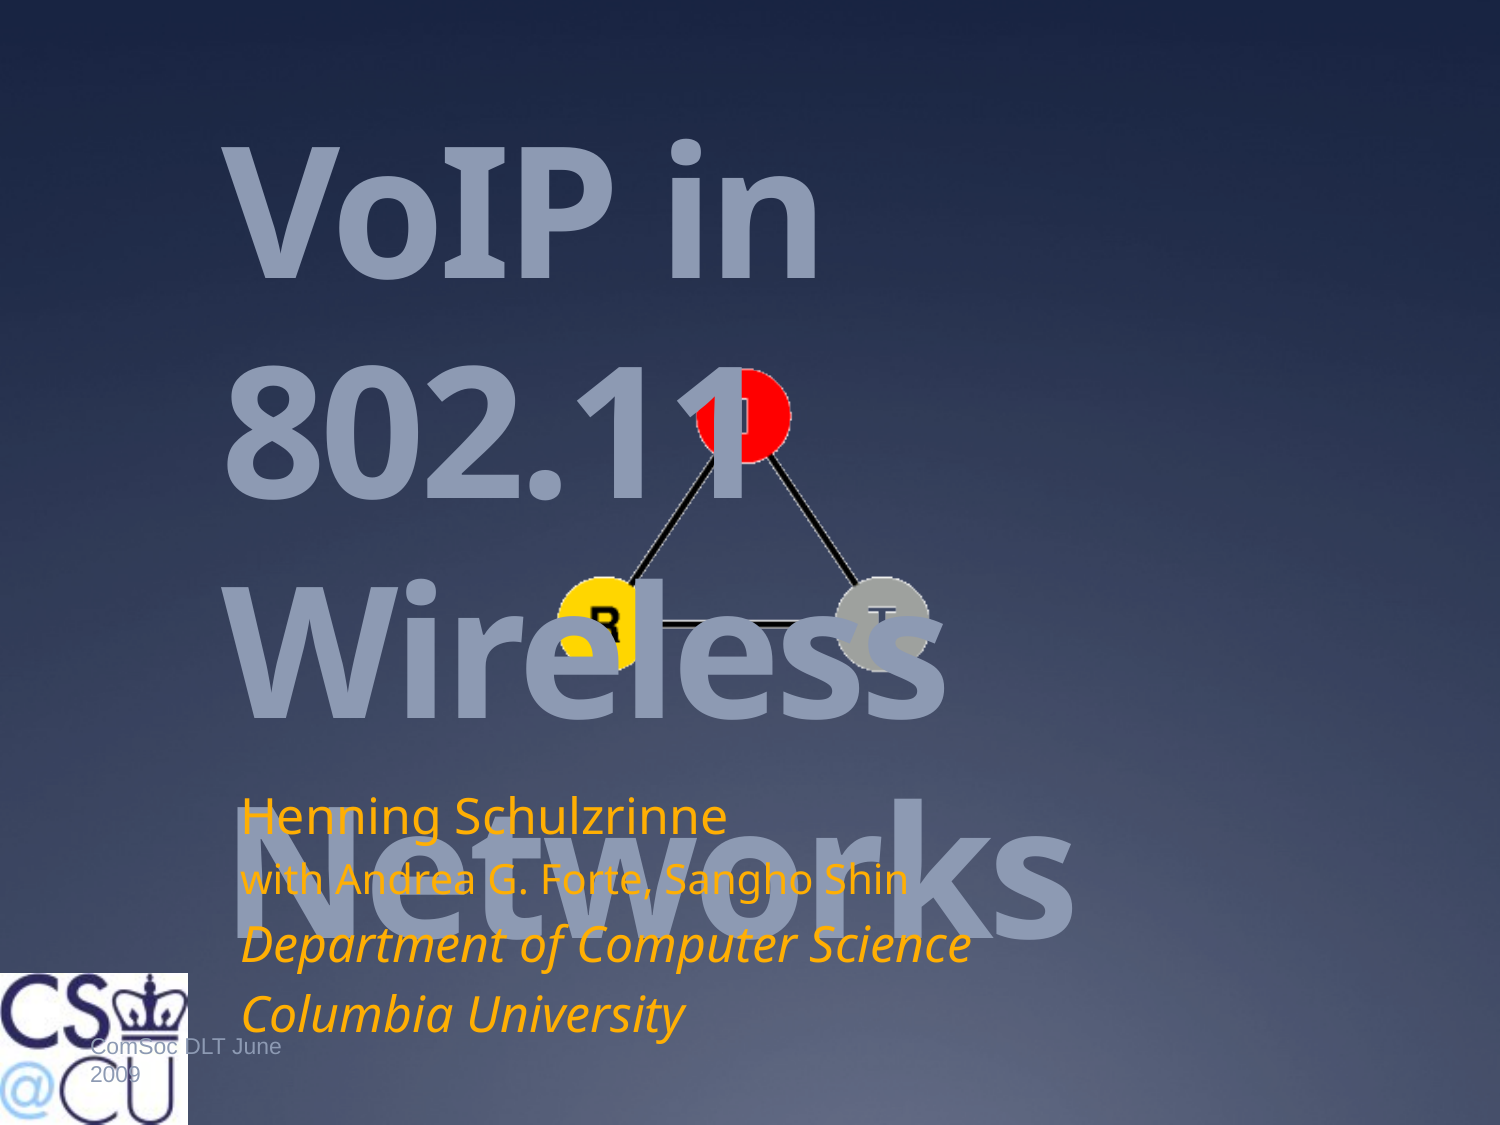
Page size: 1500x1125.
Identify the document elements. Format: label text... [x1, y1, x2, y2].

picture [0, 973, 188, 1125]
title VoIP in 802.11 Wireless Networks [206, 87, 1426, 738]
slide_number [75, 1029, 338, 1090]
subtitle Henning Schulzrinne with Andrea G. Forte, Sangho Shin Department of Computer Science Columbia University [225, 737, 1275, 1050]
